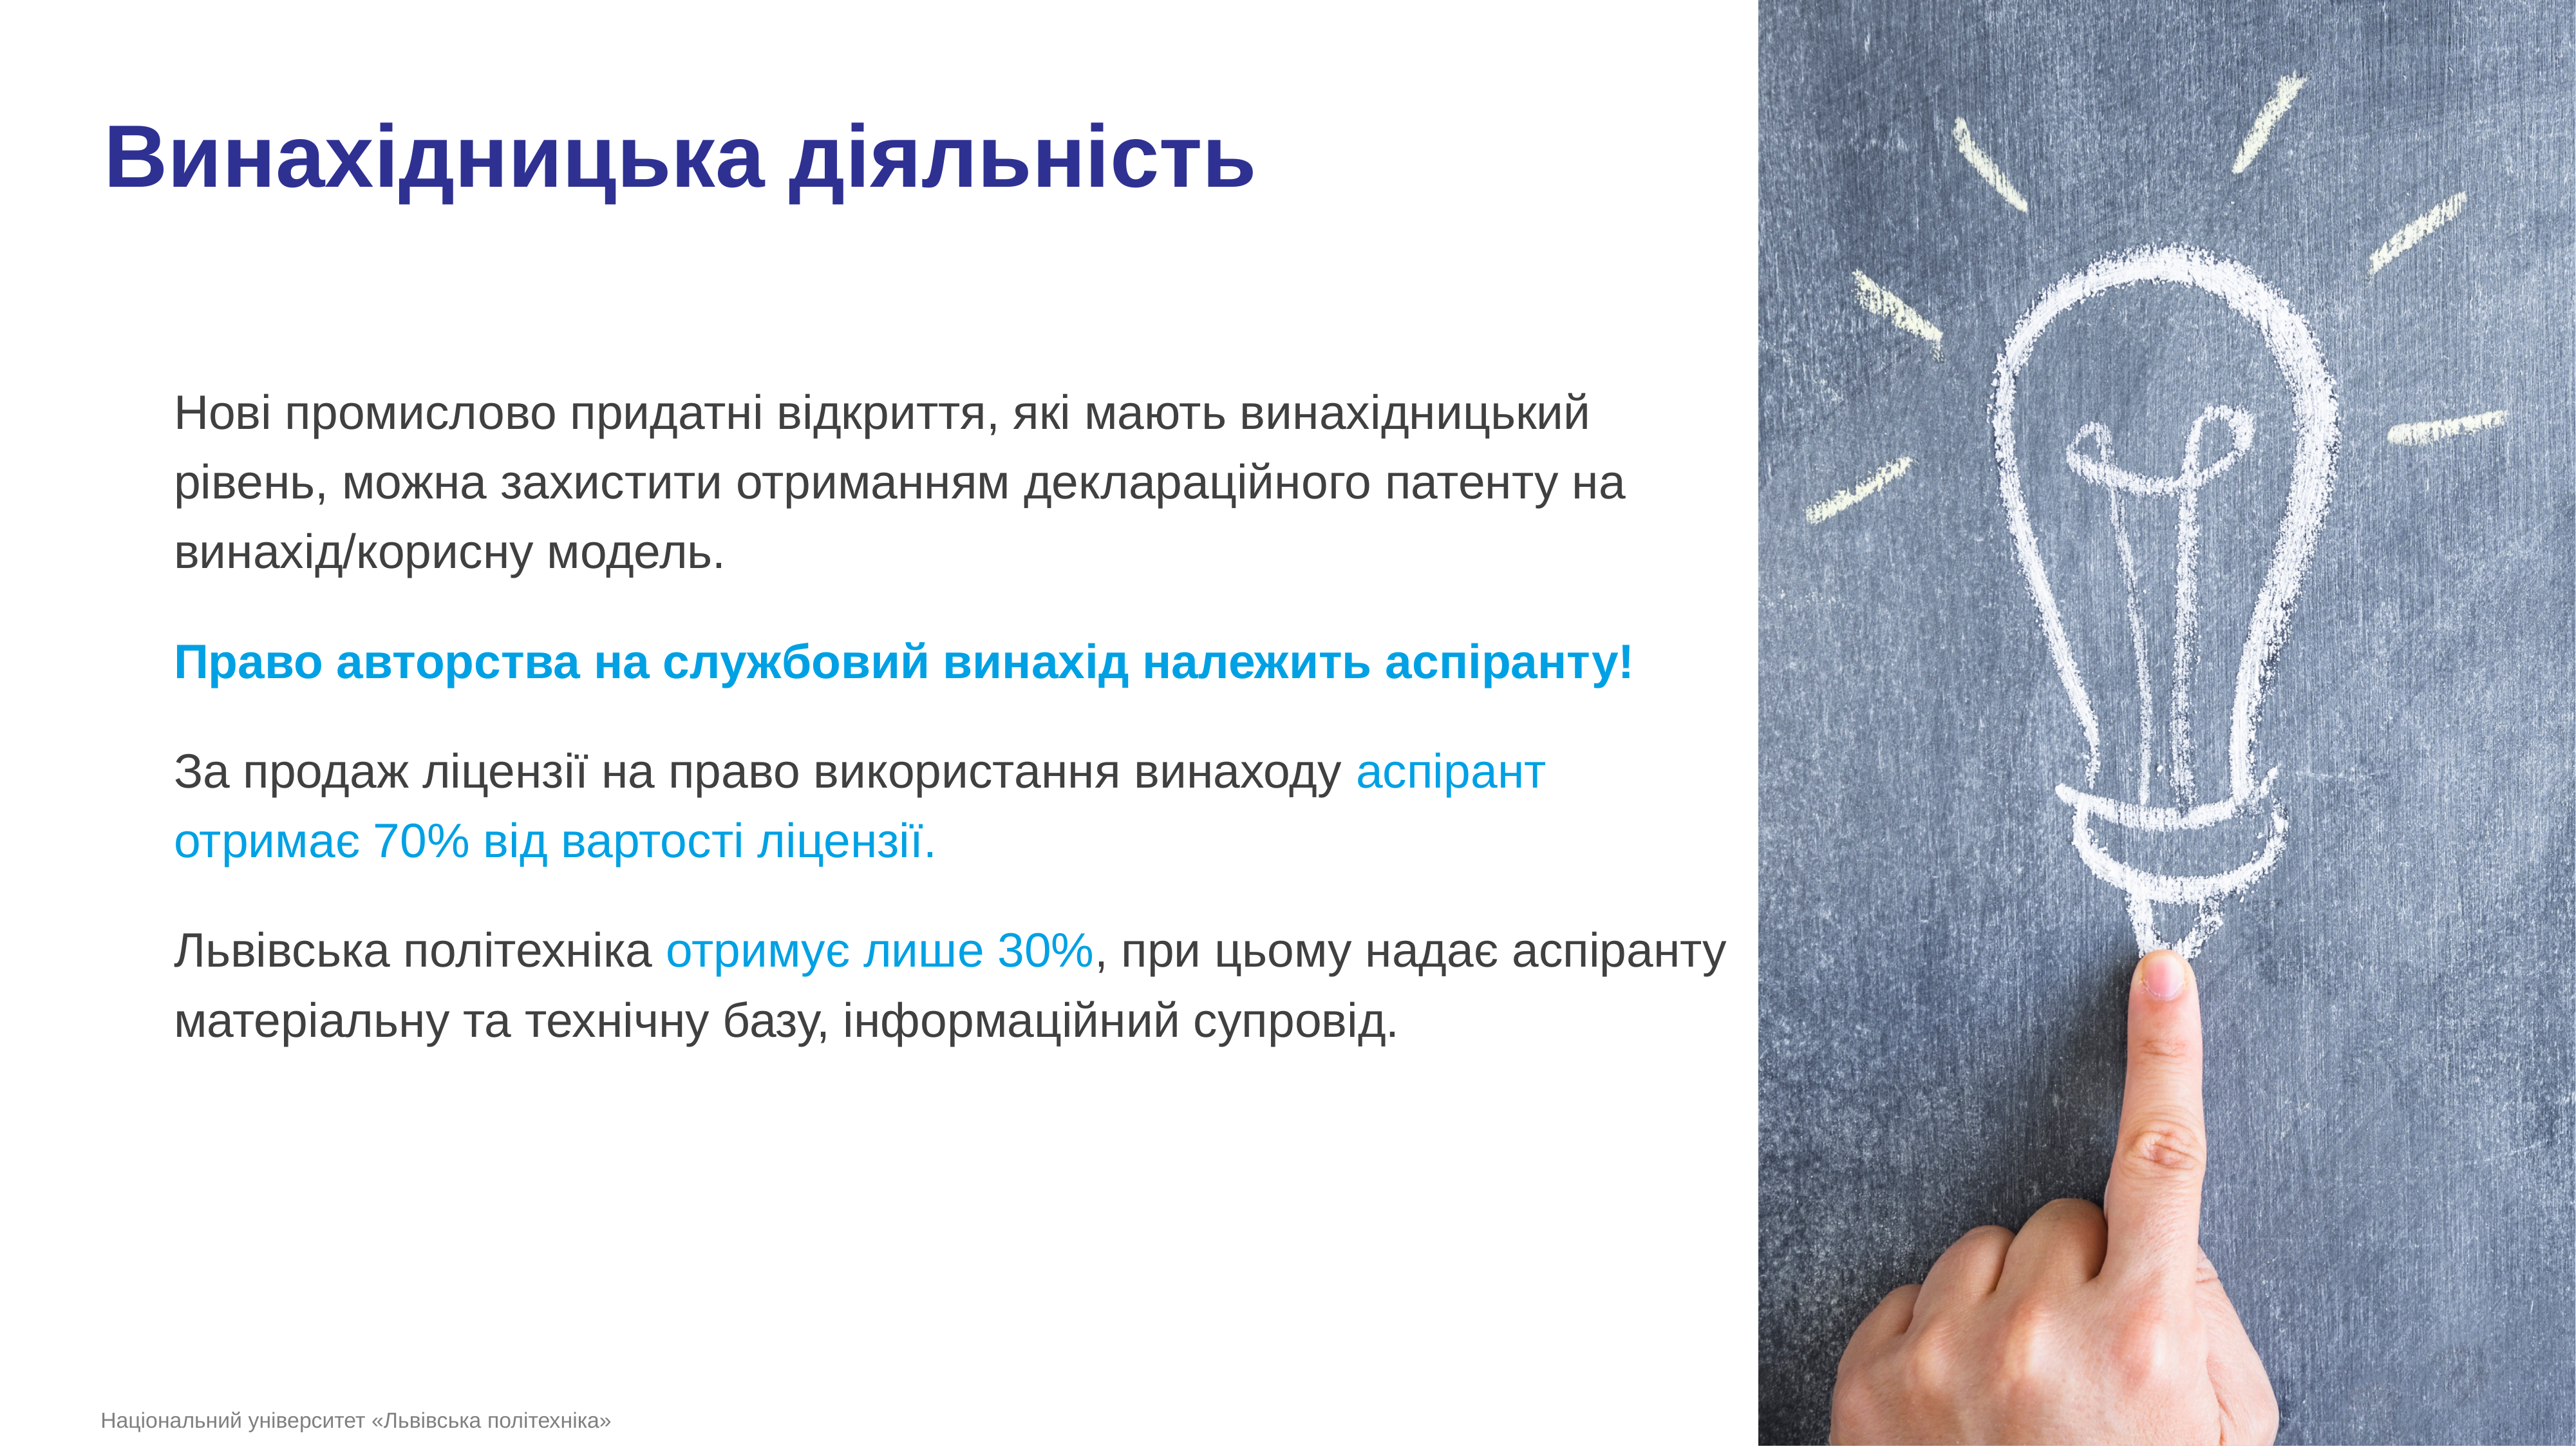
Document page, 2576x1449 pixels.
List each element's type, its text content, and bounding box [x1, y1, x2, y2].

text_box Нові промислово придатні відкриття, які мають винахідницький рівень, можна захистити отриманням деклараційного патенту на винахід/корисну модель. Право авторства на службовий винахід належить аспіранту! За продаж ліцензії на право використання винаходу аспірант отримає 70% від вартості ліцензії. Львівська політехніка отримує лише 30%, при цьому надає аспіранту матеріальну та технічну базу, інформаційний супровід. [164, 365, 1741, 1052]
text_box Винахідницька діяльність [94, 93, 1758, 210]
text_box Національний університет «Львівська політехніка» [0, 1396, 713, 1449]
picture [1758, 0, 2576, 1449]
